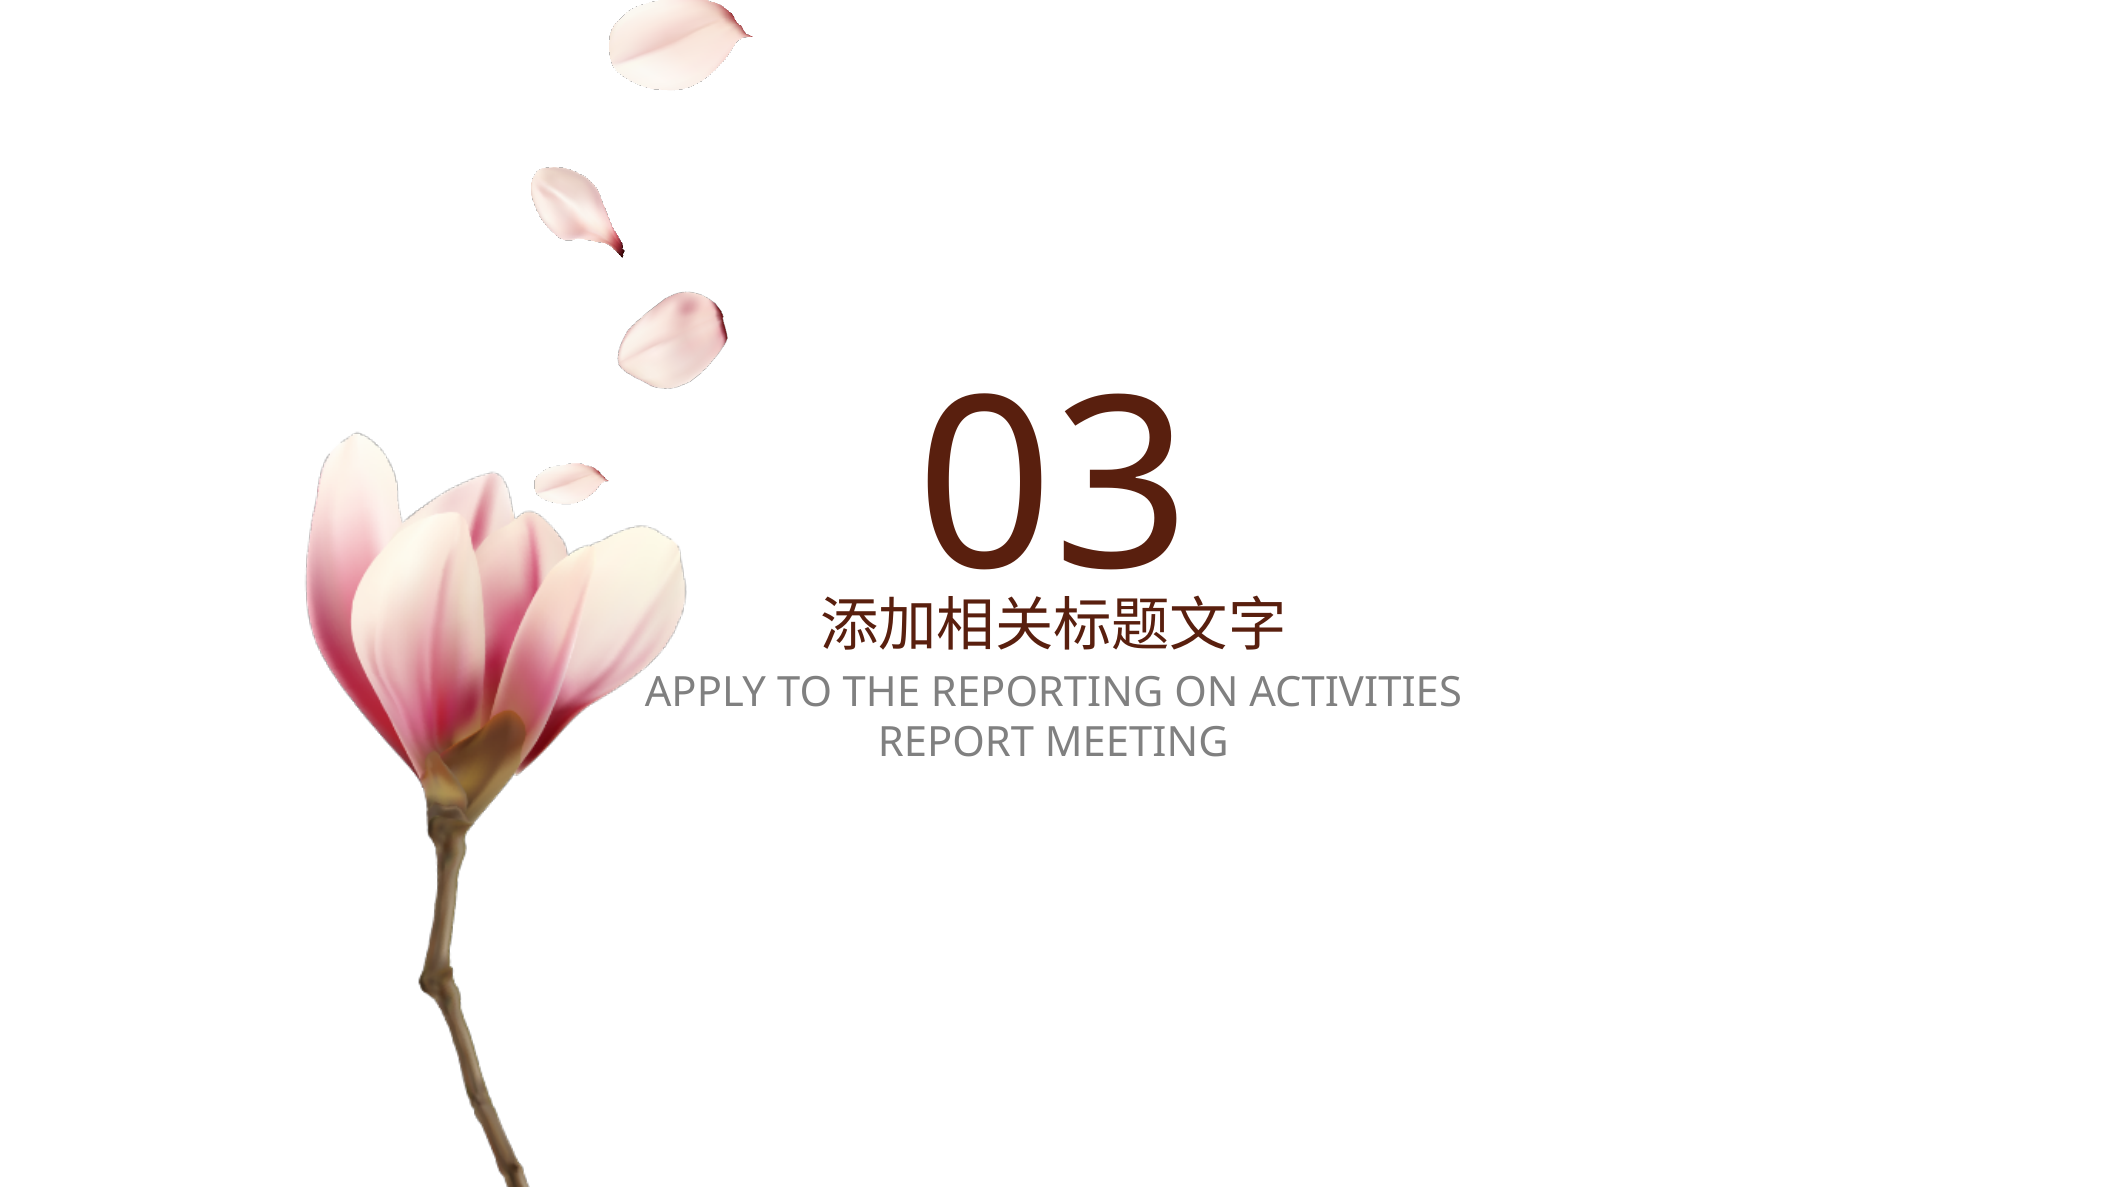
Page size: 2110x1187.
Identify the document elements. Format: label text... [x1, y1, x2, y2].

picture [528, 163, 625, 258]
text_box 添加相关标题文字 [854, 579, 1363, 657]
picture [605, 0, 754, 92]
picture [602, 274, 745, 411]
text_box Apply to the reporting on activities report meeting [854, 657, 1537, 772]
picture [27, 309, 965, 1187]
text_box 03 [901, 320, 1206, 623]
